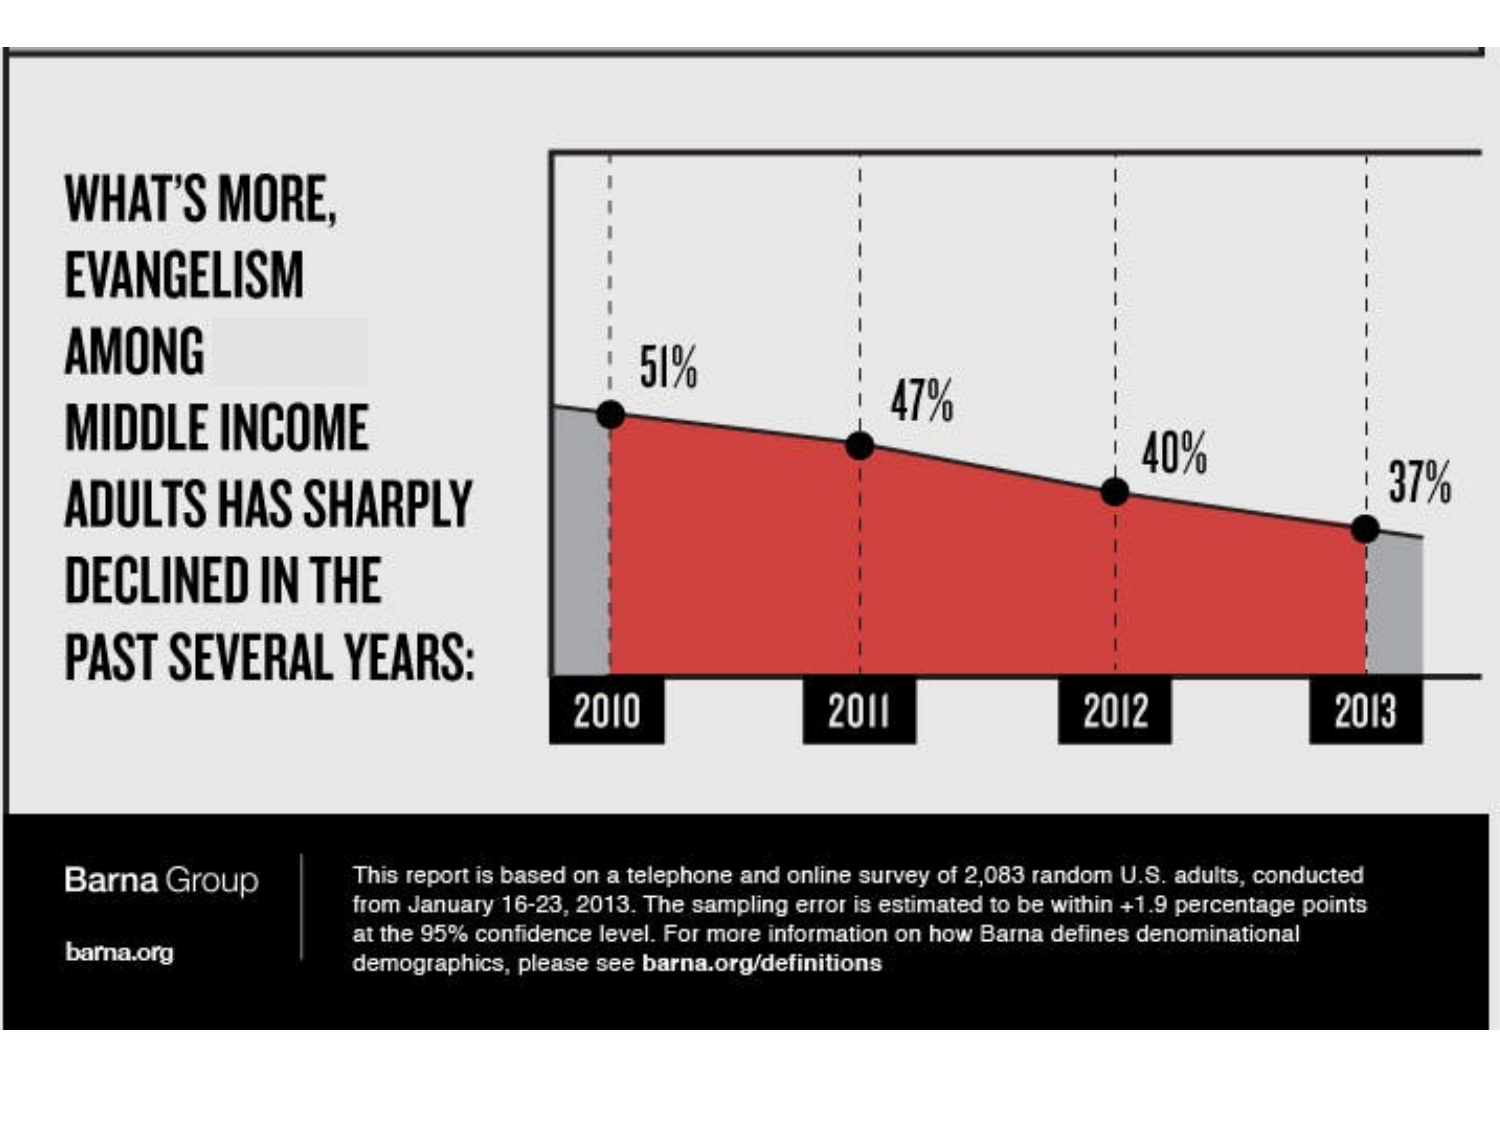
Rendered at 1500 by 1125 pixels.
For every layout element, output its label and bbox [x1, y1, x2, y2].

picture [0, 47, 1500, 1030]
